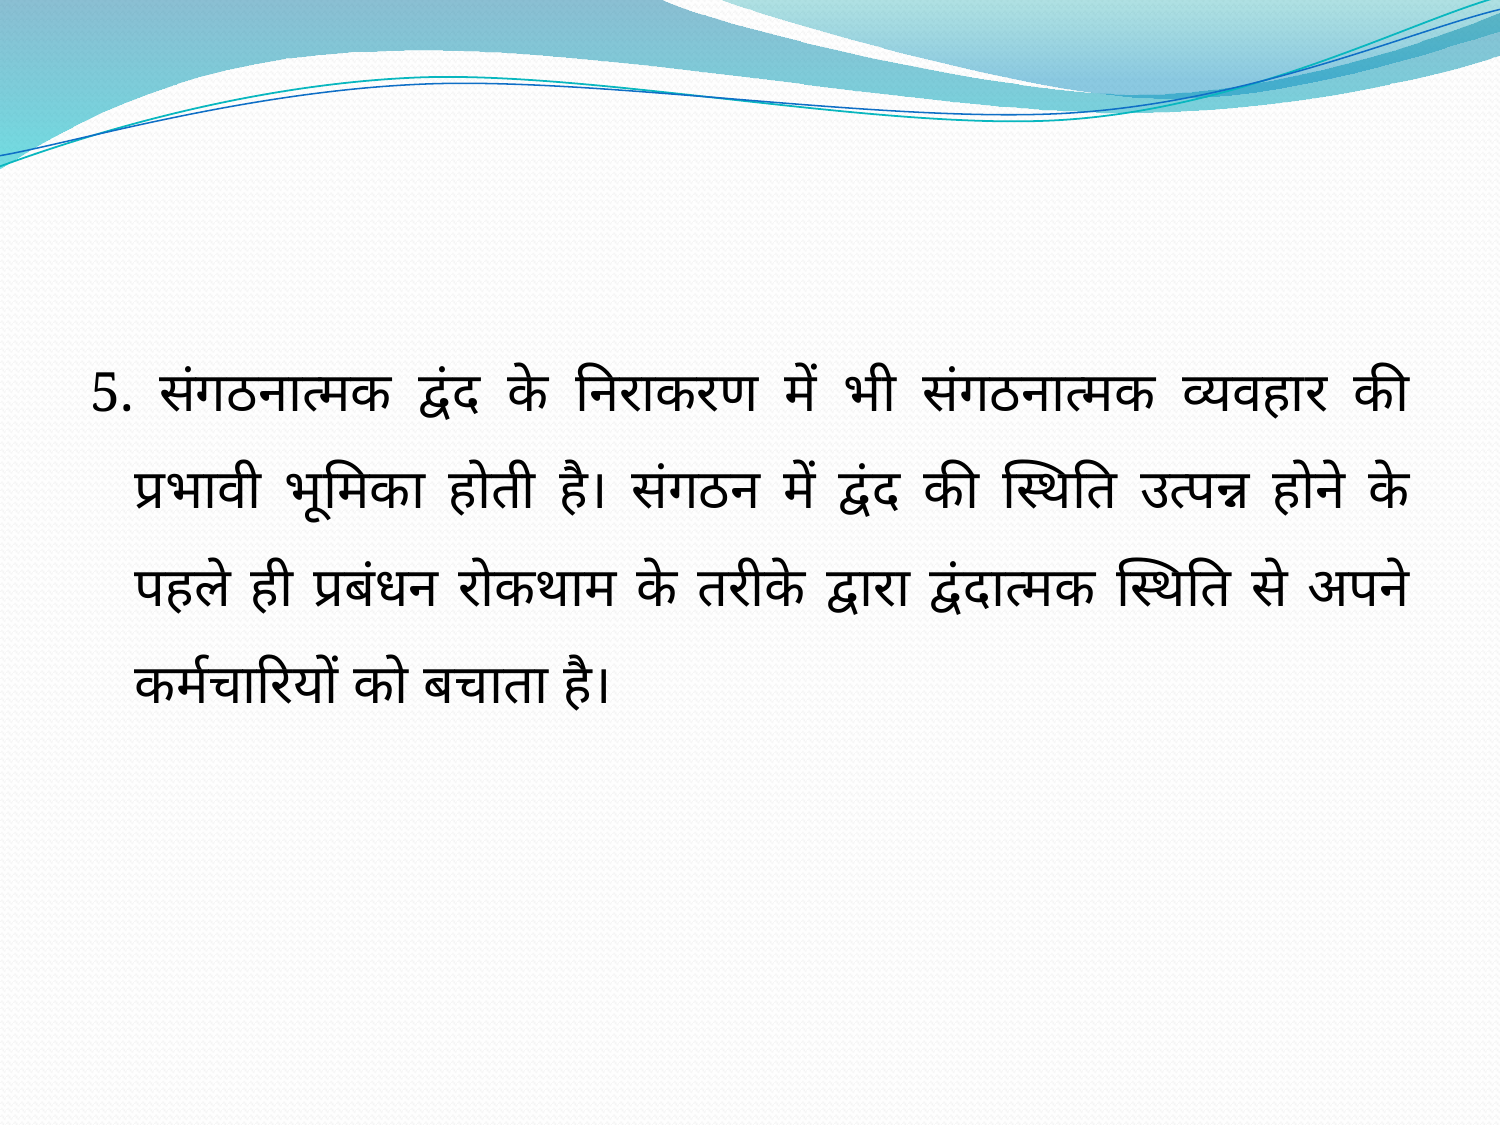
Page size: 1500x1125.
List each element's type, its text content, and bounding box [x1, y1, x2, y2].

list 5. संगठनात्मक द्वंद के निराकरण में भी संगठनात्मक व्यवहार की प्रभावी भूमिका होती है। संगठन में द्वंद की स्थिति उत्पन्न होने के पहले ही प्रबंधन रोकथाम के तरीके द्वारा द्वंदात्मक स्थिति से अपने कर्मचारियों को बचाता है। [75, 317, 1425, 856]
